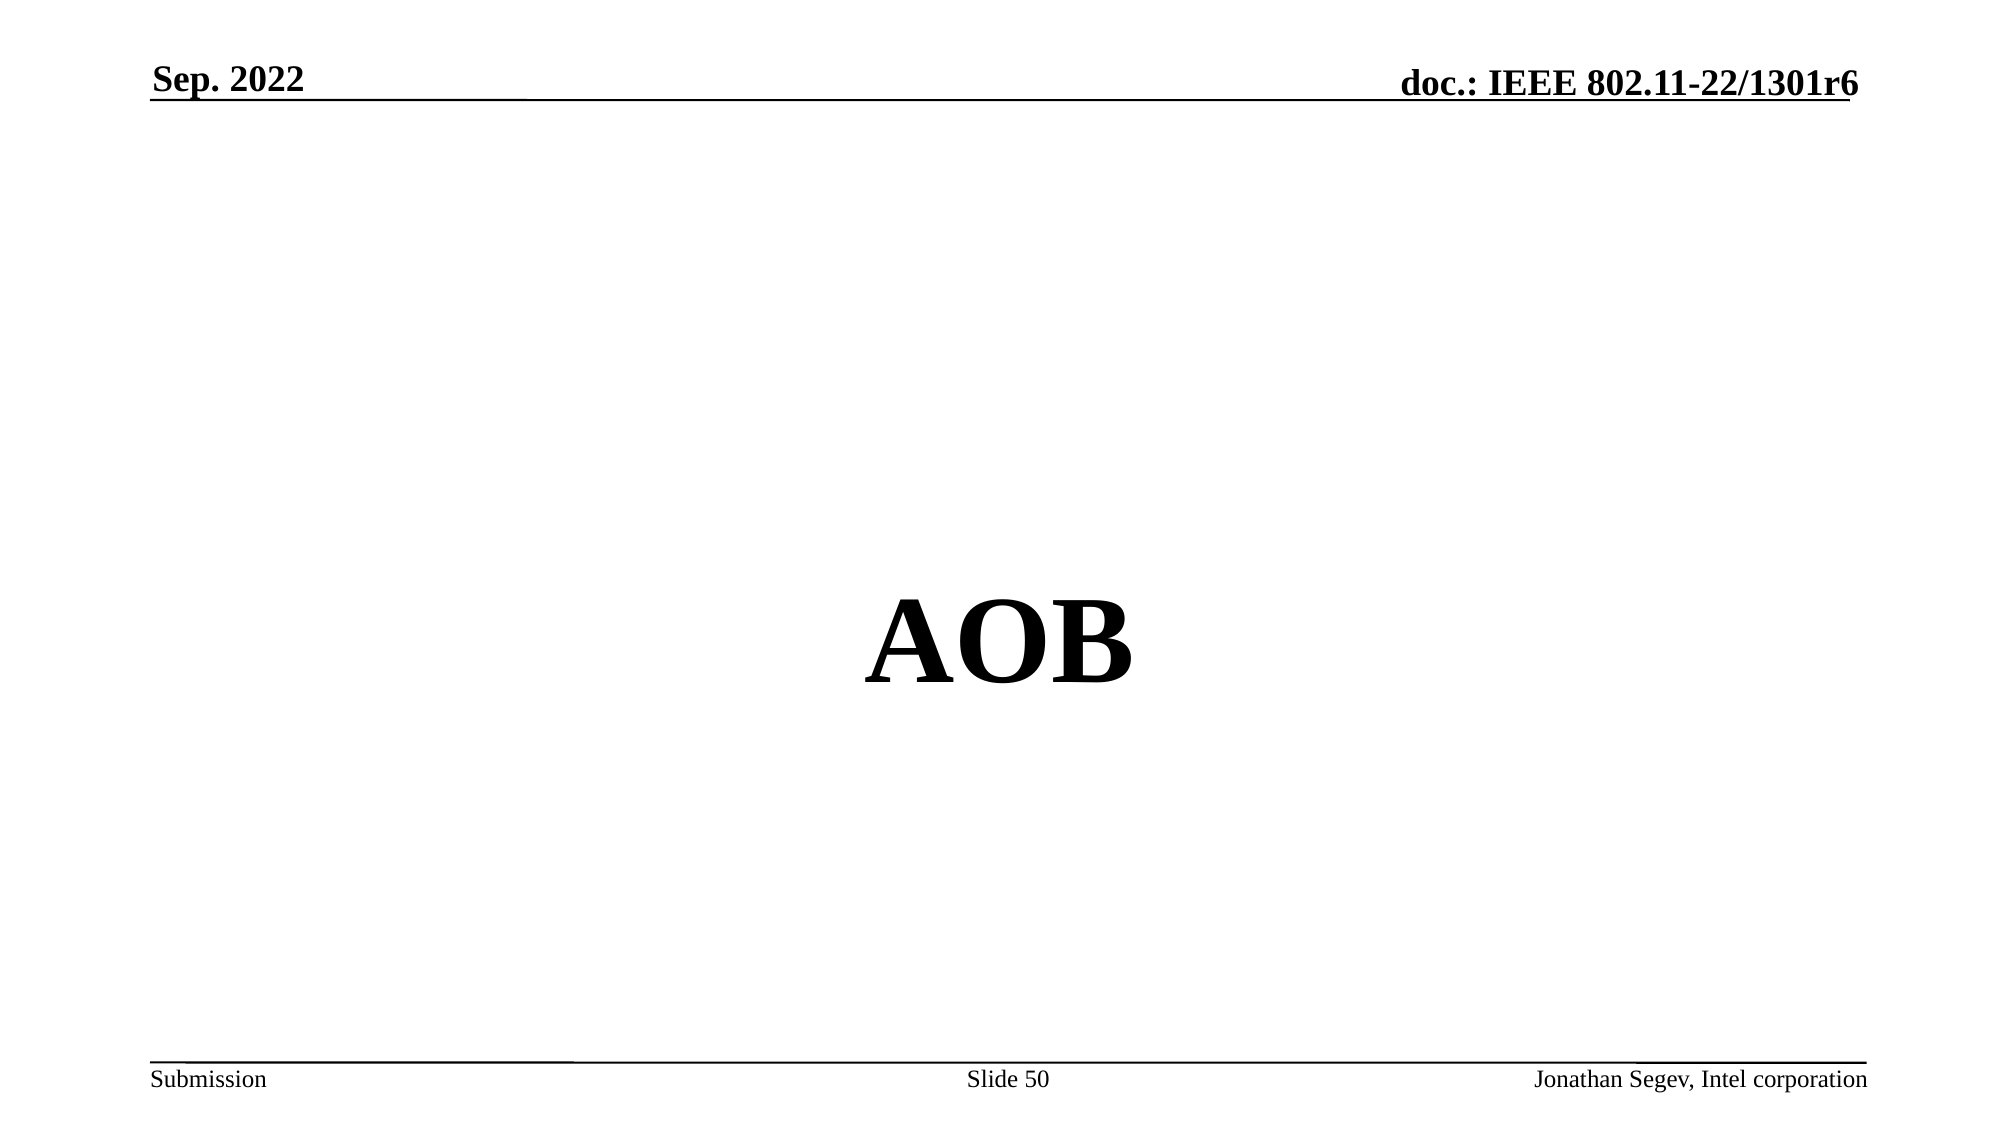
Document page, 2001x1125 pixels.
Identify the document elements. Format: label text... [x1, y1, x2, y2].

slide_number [152, 54, 563, 100]
slide_number Slide 50 [950, 1061, 1067, 1123]
list AOB [149, 324, 1850, 1000]
footer Jonathan Segev, Intel corporation [1171, 1061, 1869, 1093]
